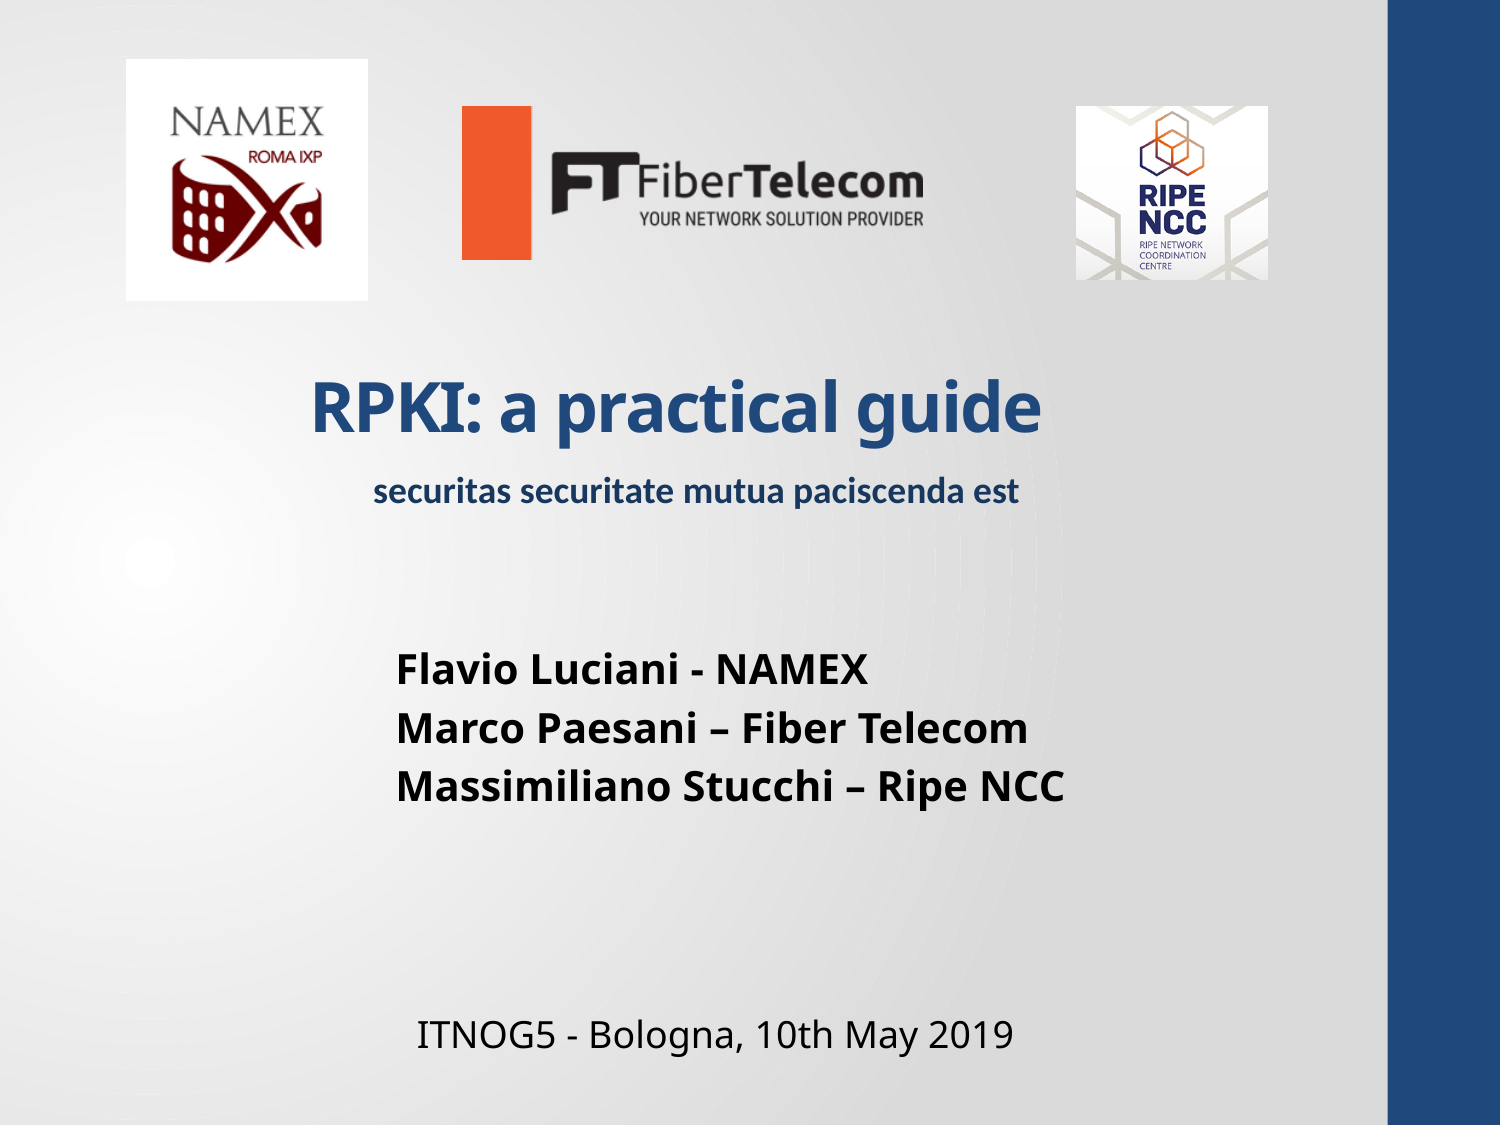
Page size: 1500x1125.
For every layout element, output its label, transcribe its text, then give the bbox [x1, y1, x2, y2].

text_box securitas securitate mutua paciscenda est [358, 458, 1036, 518]
picture [461, 105, 923, 260]
picture [126, 59, 368, 301]
subtitle Flavio Luciani - NAMEX Marco Paesani – Fiber Telecom Massimiliano Stucchi – Ripe NCC [380, 635, 1105, 924]
picture [1076, 105, 1269, 280]
text_box ITNOG5 - Bologna, 10th May 2019 [190, 1003, 1241, 1086]
title RPKI: a practical guide [294, 337, 1086, 455]
